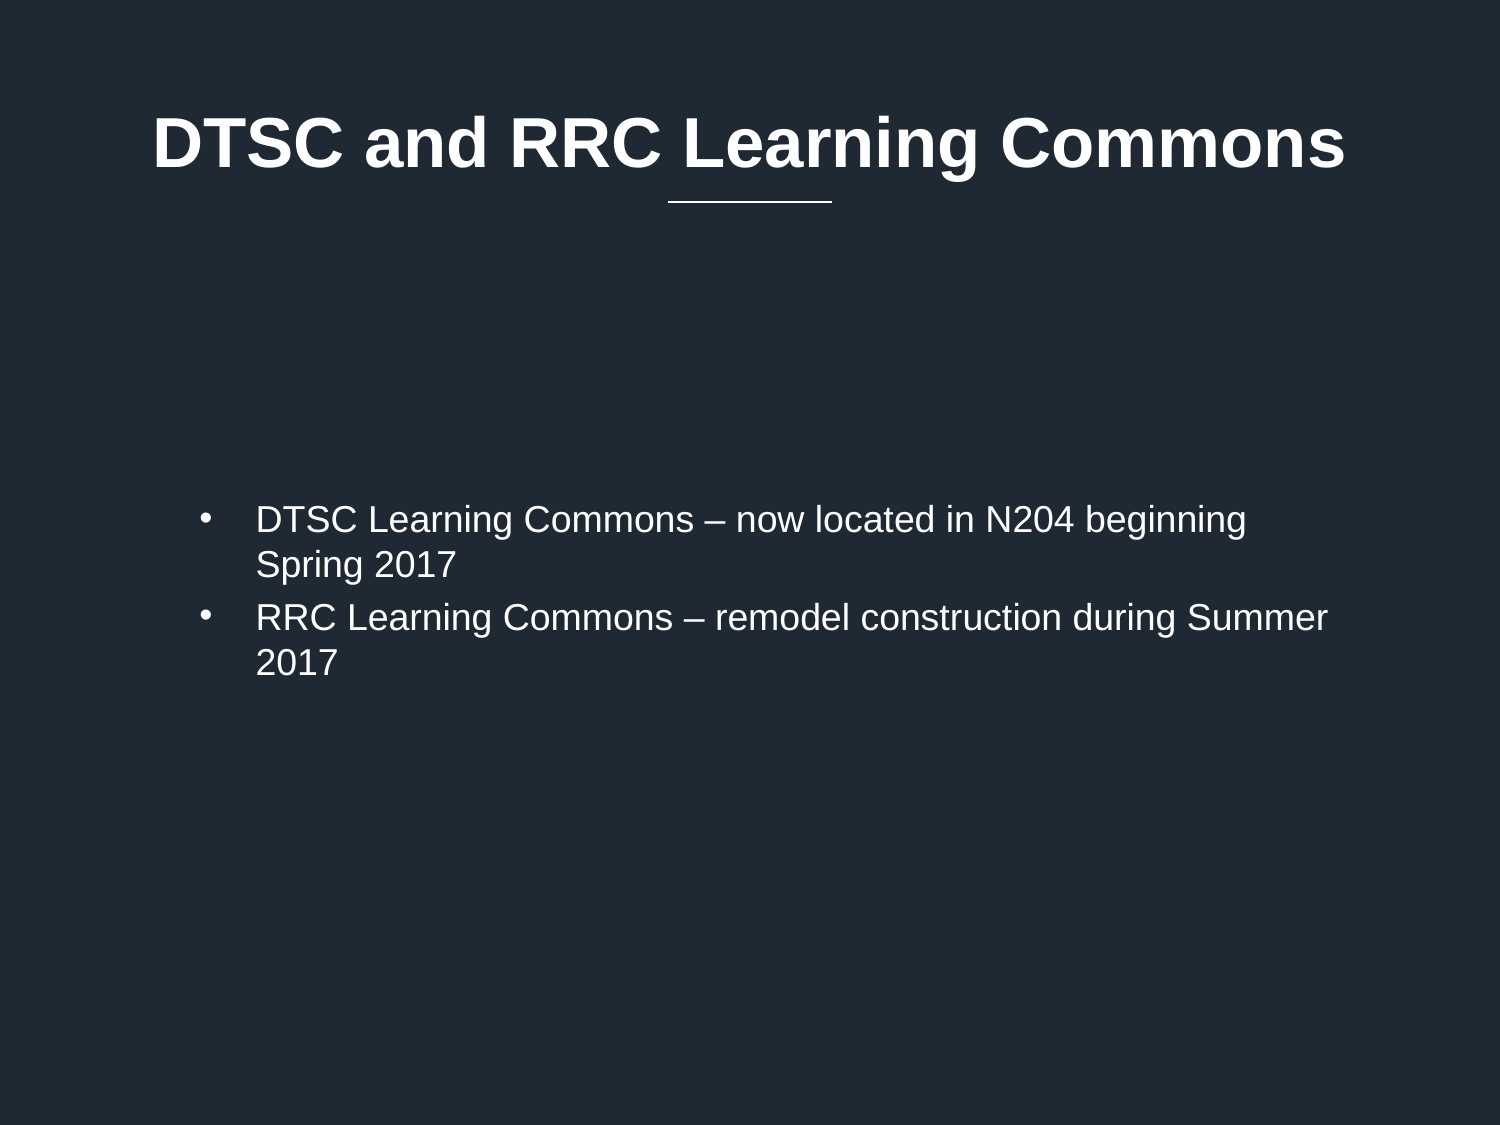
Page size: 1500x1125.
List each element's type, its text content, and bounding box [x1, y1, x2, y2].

list DTSC Learning Commons – now located in N204 beginning Spring 2017 RRC Learning Commons – remodel construction during Summer 2017 [184, 487, 1347, 714]
title DTSC and RRC Learning Commons [75, 45, 1425, 233]
